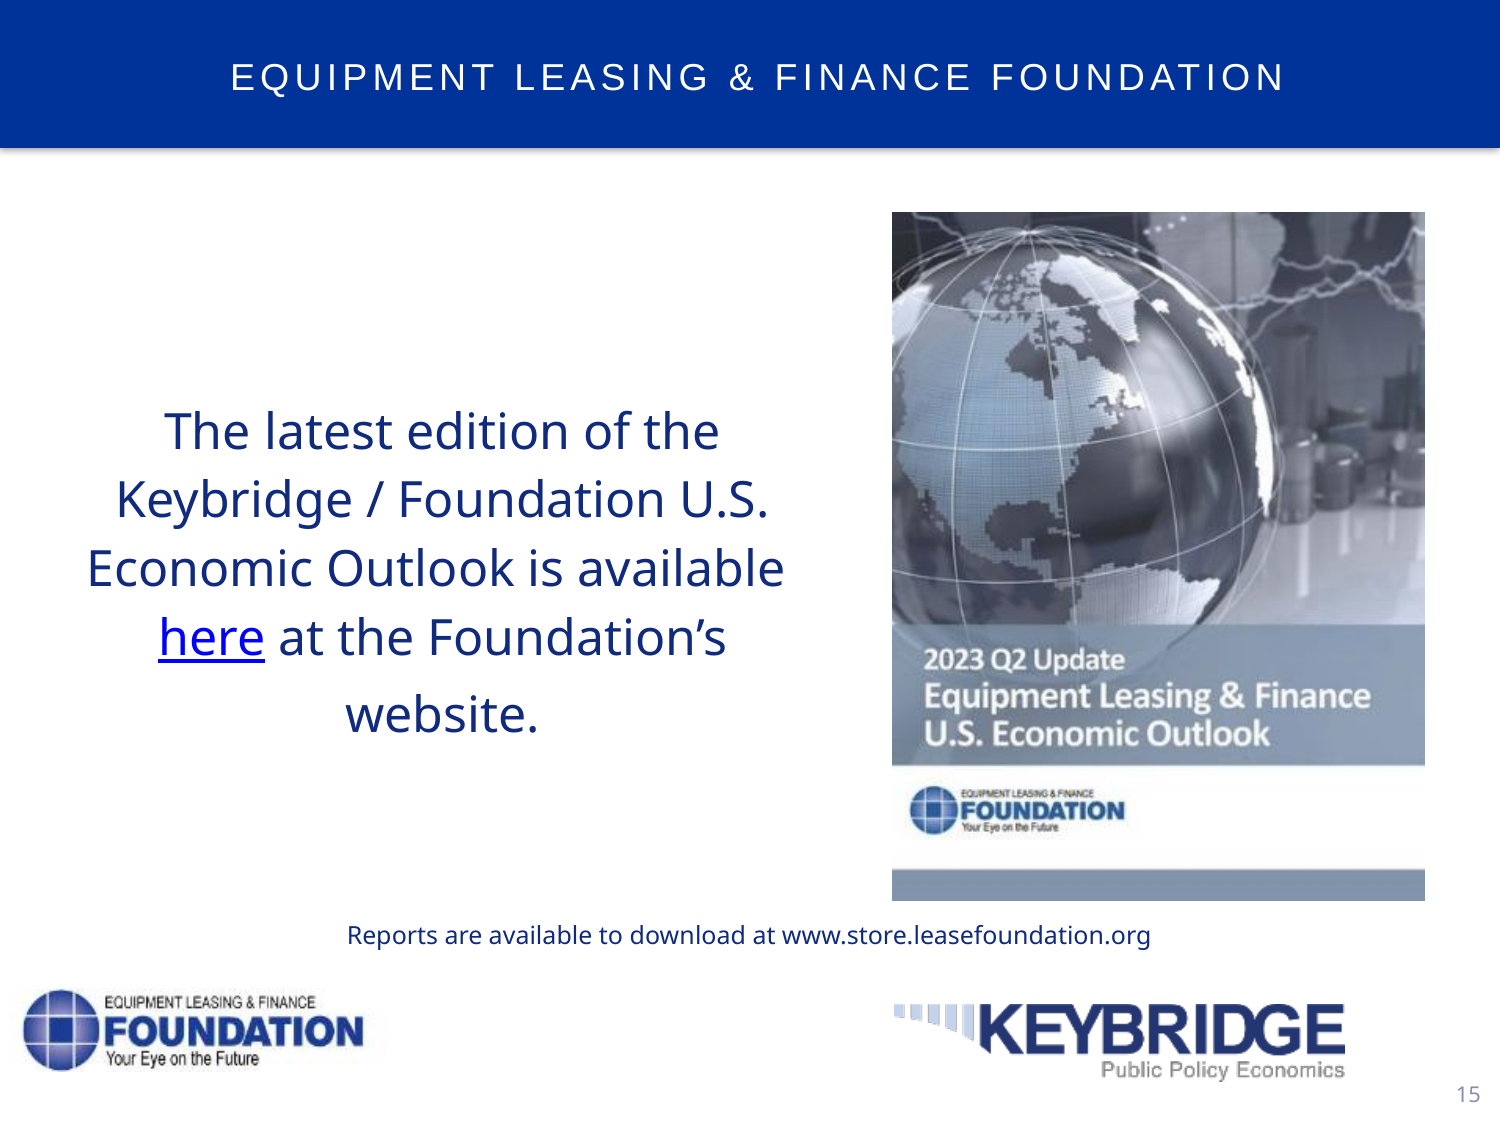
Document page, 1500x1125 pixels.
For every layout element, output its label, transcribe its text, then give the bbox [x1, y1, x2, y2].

text_box EQUIPMENT LEASING & FINANCE FOUNDATION [74, 0, 1439, 150]
slide_number 15 [1436, 1062, 1500, 1125]
text_box The latest edition of the Keybridge / Foundation U.S. Economic Outlook is available here at the Foundation’s website. [63, 235, 823, 898]
text_box Reports are available to download at www.store.leasefoundation.org [74, 912, 1425, 958]
picture [892, 212, 1426, 901]
picture [10, 988, 407, 1072]
picture [894, 1004, 1345, 1082]
